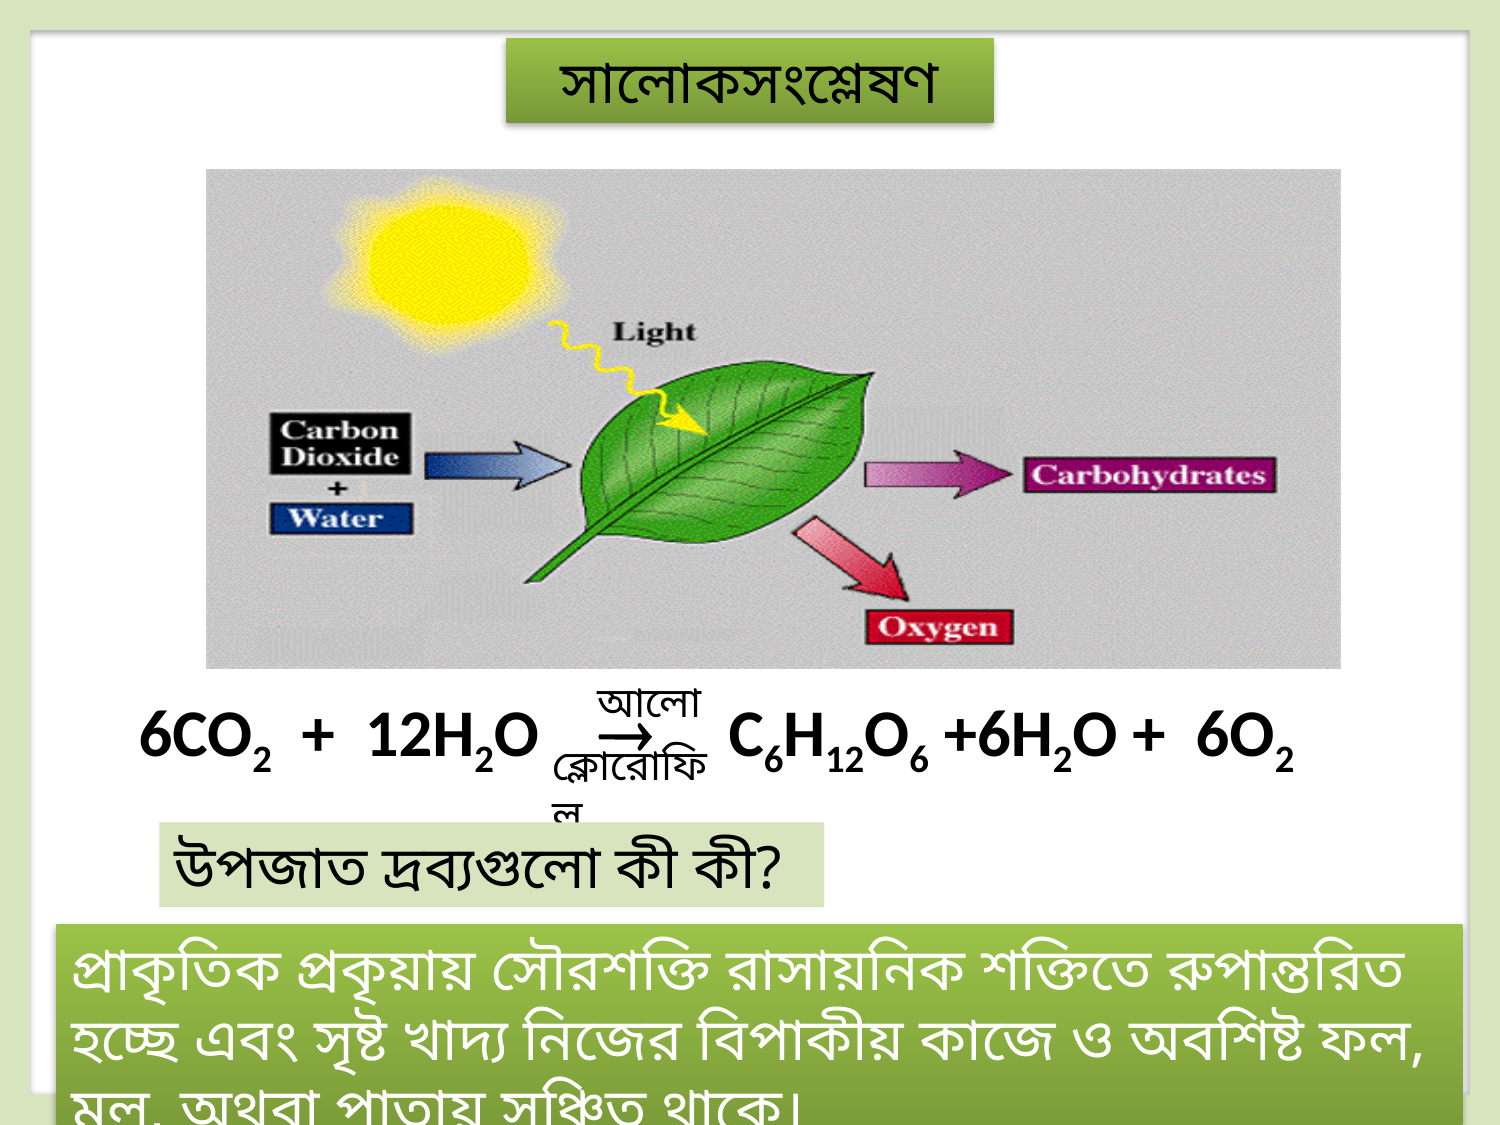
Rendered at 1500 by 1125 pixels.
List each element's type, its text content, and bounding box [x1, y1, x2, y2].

text_box প্রাকৃতিক প্রকৃয়ায় সৌরশক্তি রাসায়নিক শক্তিতে রুপান্তরিত হচ্ছে এবং সৃষ্ট খাদ্য নিজের বিপাকীয় কাজে ও অবশিষ্ট ফল, মূল, অথবা পাতায় সঞ্চিত থাকে। [56, 924, 1463, 1125]
picture [205, 168, 1341, 668]
text_box [0, 0, 1500, 1125]
text_box সালোকসংশ্লেষণ [506, 38, 994, 123]
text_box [123, 668, 1443, 807]
text_box উপজাত দ্রব্যগুলো কী কী? [159, 822, 825, 908]
